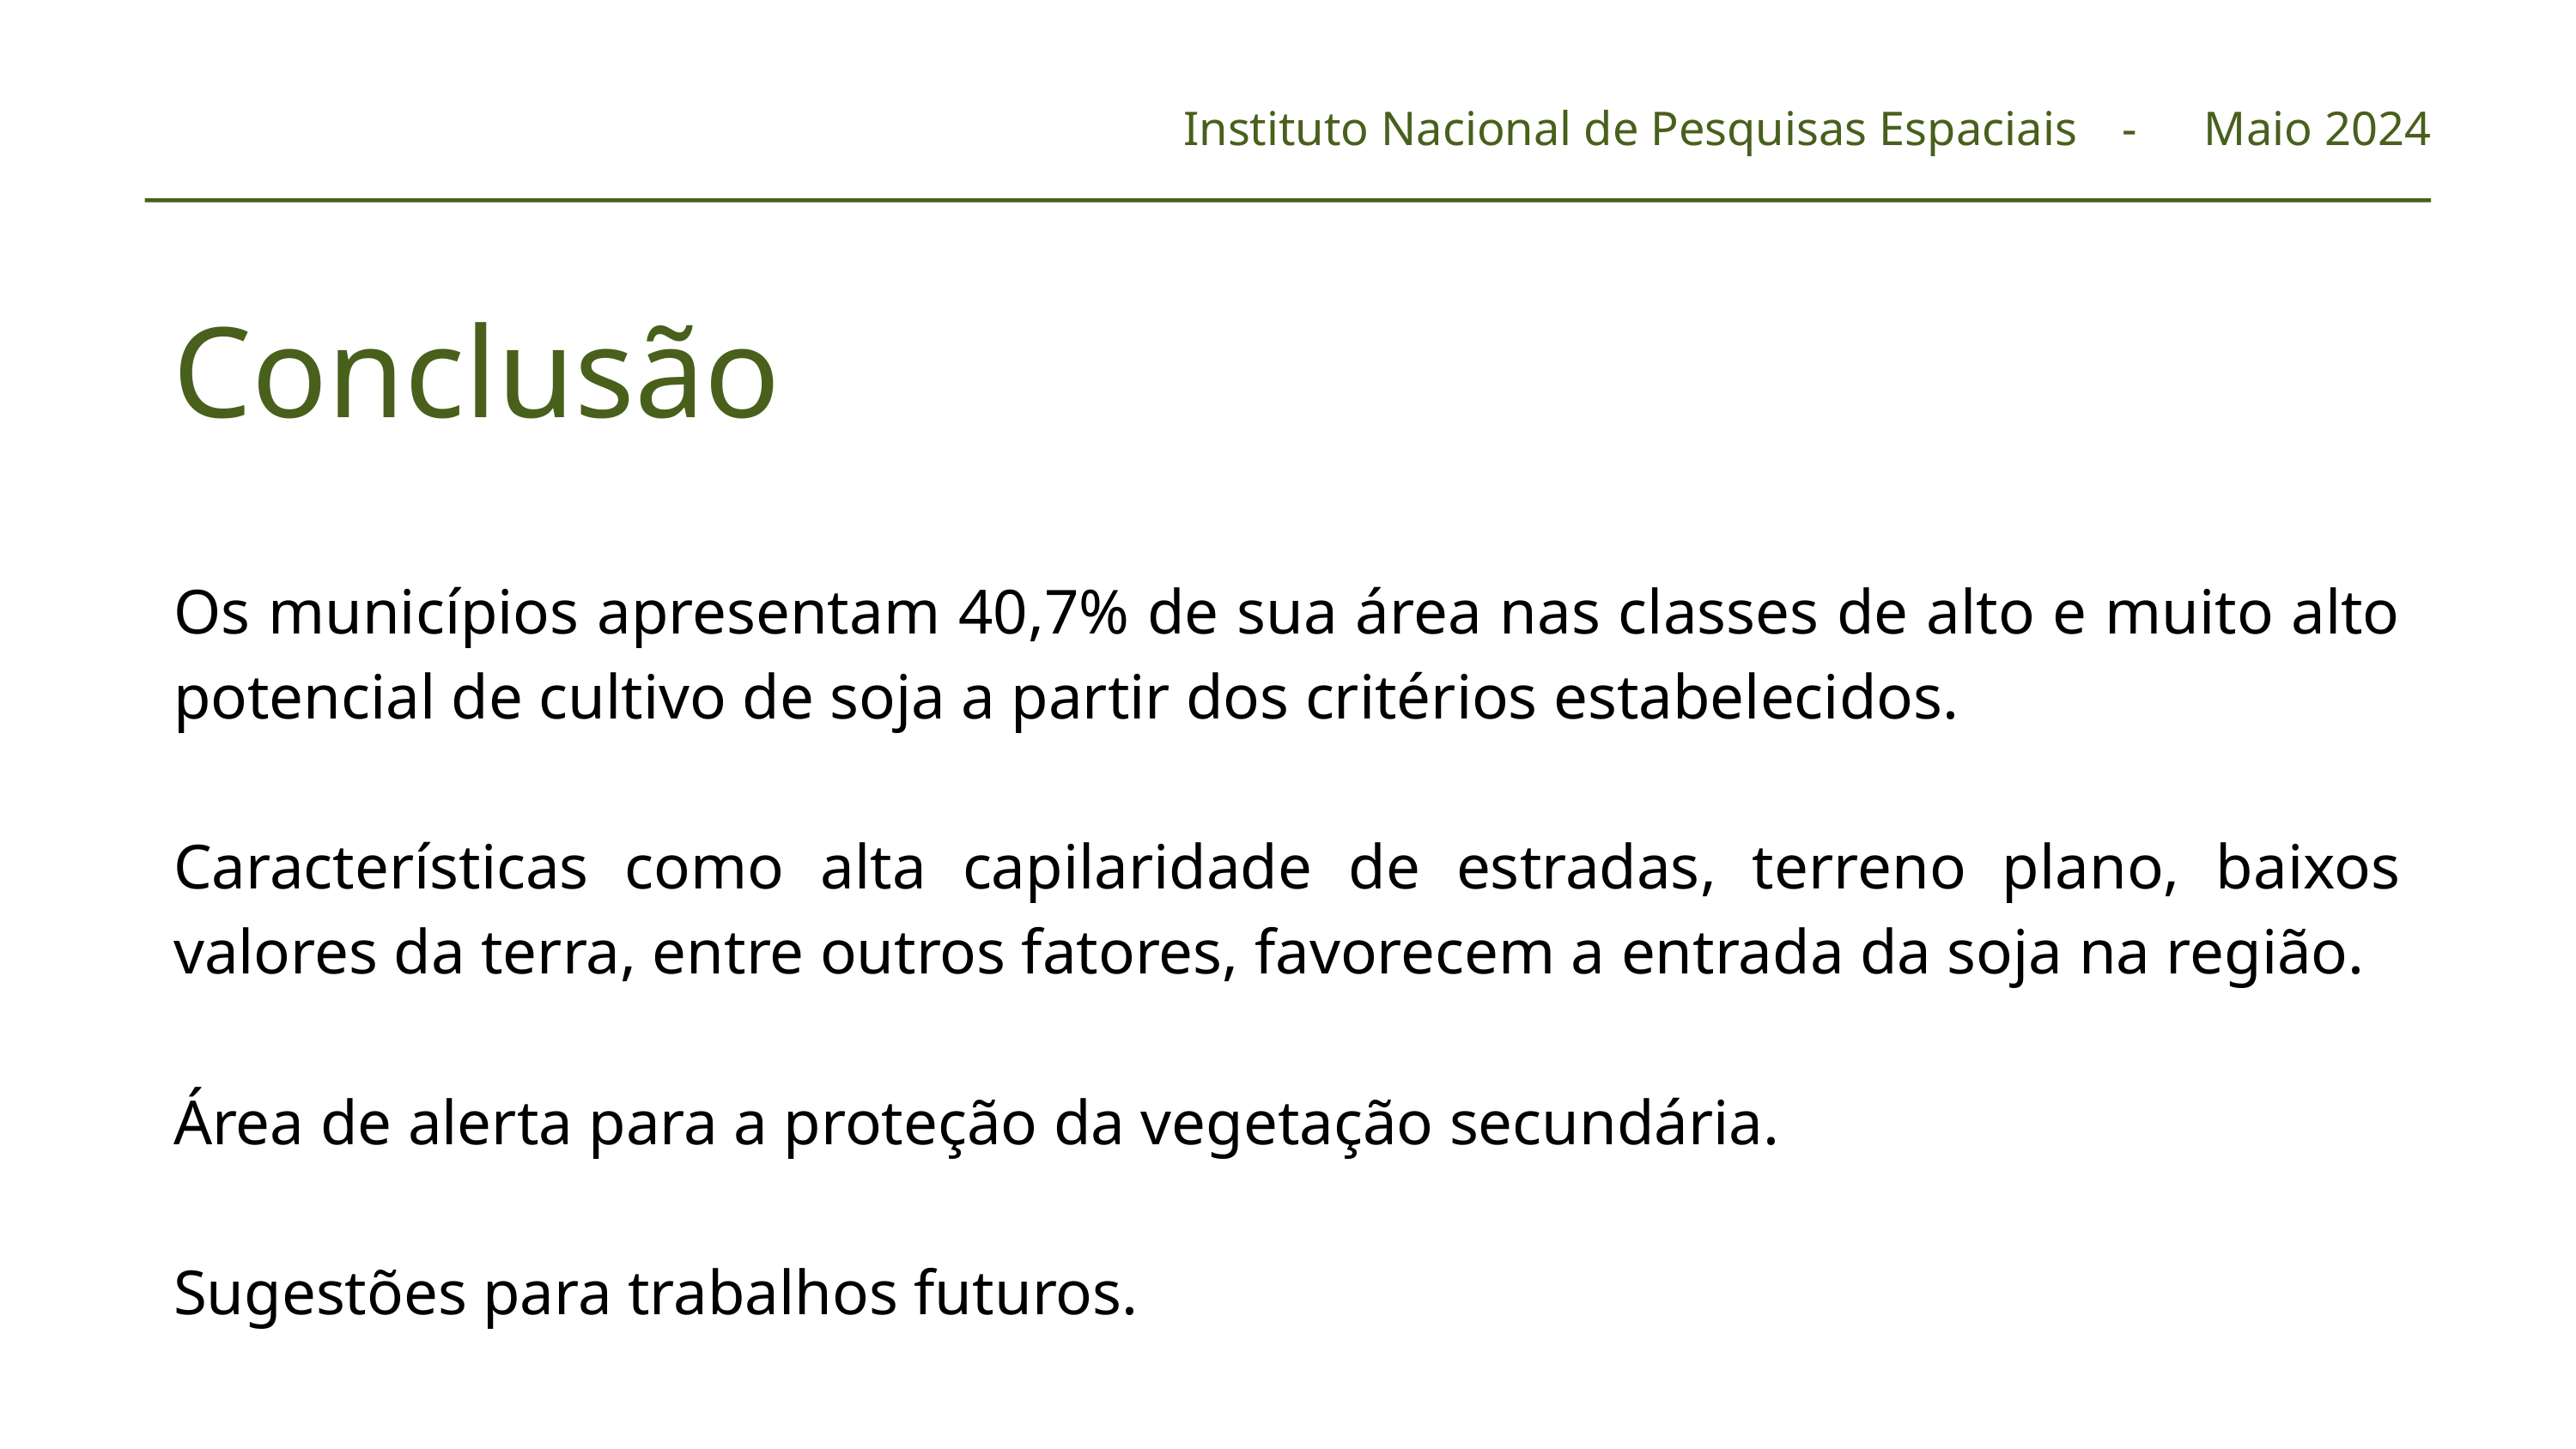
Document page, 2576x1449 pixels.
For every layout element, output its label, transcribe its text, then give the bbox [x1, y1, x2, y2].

text_box Os municípios apresentam 40,7% de sua área nas classes de alto e muito alto potencial de cultivo de soja a partir dos critérios estabelecidos. Características como alta capilaridade de estradas, terreno plano, baixos valores da terra, entre outros fatores, favorecem a entrada da soja na região. Área de alerta para a proteção da vegetação secundária. Sugestões para trabalhos futuros. [173, 561, 2403, 1449]
text_box Maio 2024 [2229, 89, 2432, 155]
text_box Conclusão [173, 268, 863, 444]
text_box - [2031, 89, 2229, 155]
text_box Instituto Nacional de Pesquisas Espaciais [1182, 89, 2031, 155]
